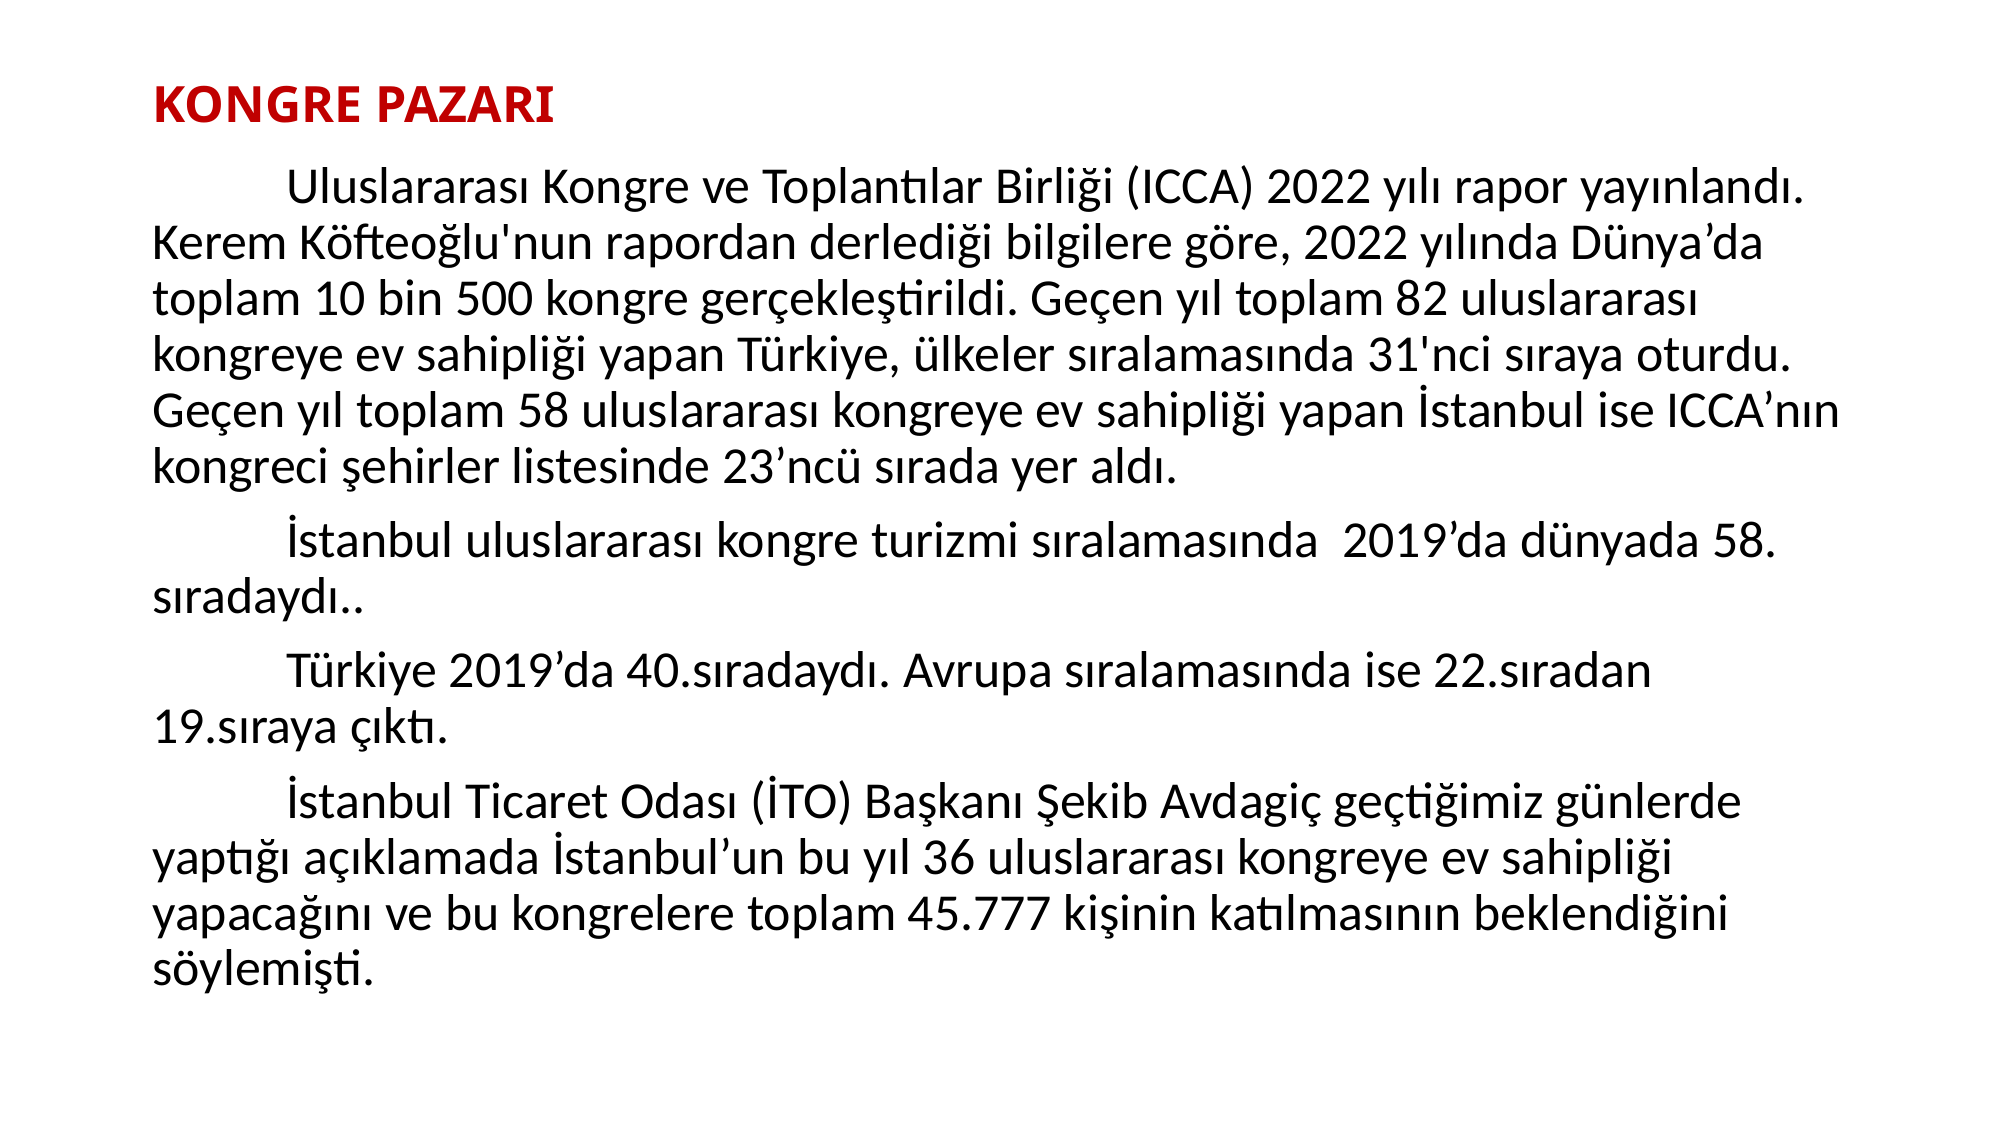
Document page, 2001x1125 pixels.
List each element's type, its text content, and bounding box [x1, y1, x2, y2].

list Uluslararası Kongre ve Toplantılar Birliği (ICCA) 2022 yılı rapor yayınlandı. Kerem Köfteoğlu'nun rapordan derlediği bilgilere göre, 2022 yılında Dünya’da toplam 10 bin 500 kongre gerçekleştirildi. Geçen yıl toplam 82 uluslararası kongreye ev sahipliği yapan Türkiye, ülkeler sıralamasında 31'nci sıraya oturdu. Geçen yıl toplam 58 uluslararası kongreye ev sahipliği yapan İstanbul ise ICCA’nın kongreci şehirler listesinde 23’ncü sırada yer aldı. İstanbul uluslararası kongre turizmi sıralamasında 2019’da dünyada 58. sıradaydı.. Türkiye 2019’da 40.sıradaydı. Avrupa sıralamasında ise 22.sıradan 19.sıraya çıktı. İstanbul Ticaret Odası (İTO) Başkanı Şekib Avdagiç geçtiğimiz günlerde yaptığı açıklamada İstanbul’un bu yıl 36 uluslararası kongreye ev sahipliği yapacağını ve bu kongrelere toplam 45.777 kişinin katılmasının beklendiğini söylemişti. [137, 151, 1863, 1014]
title KONGRE PAZARI [137, 59, 1863, 151]
